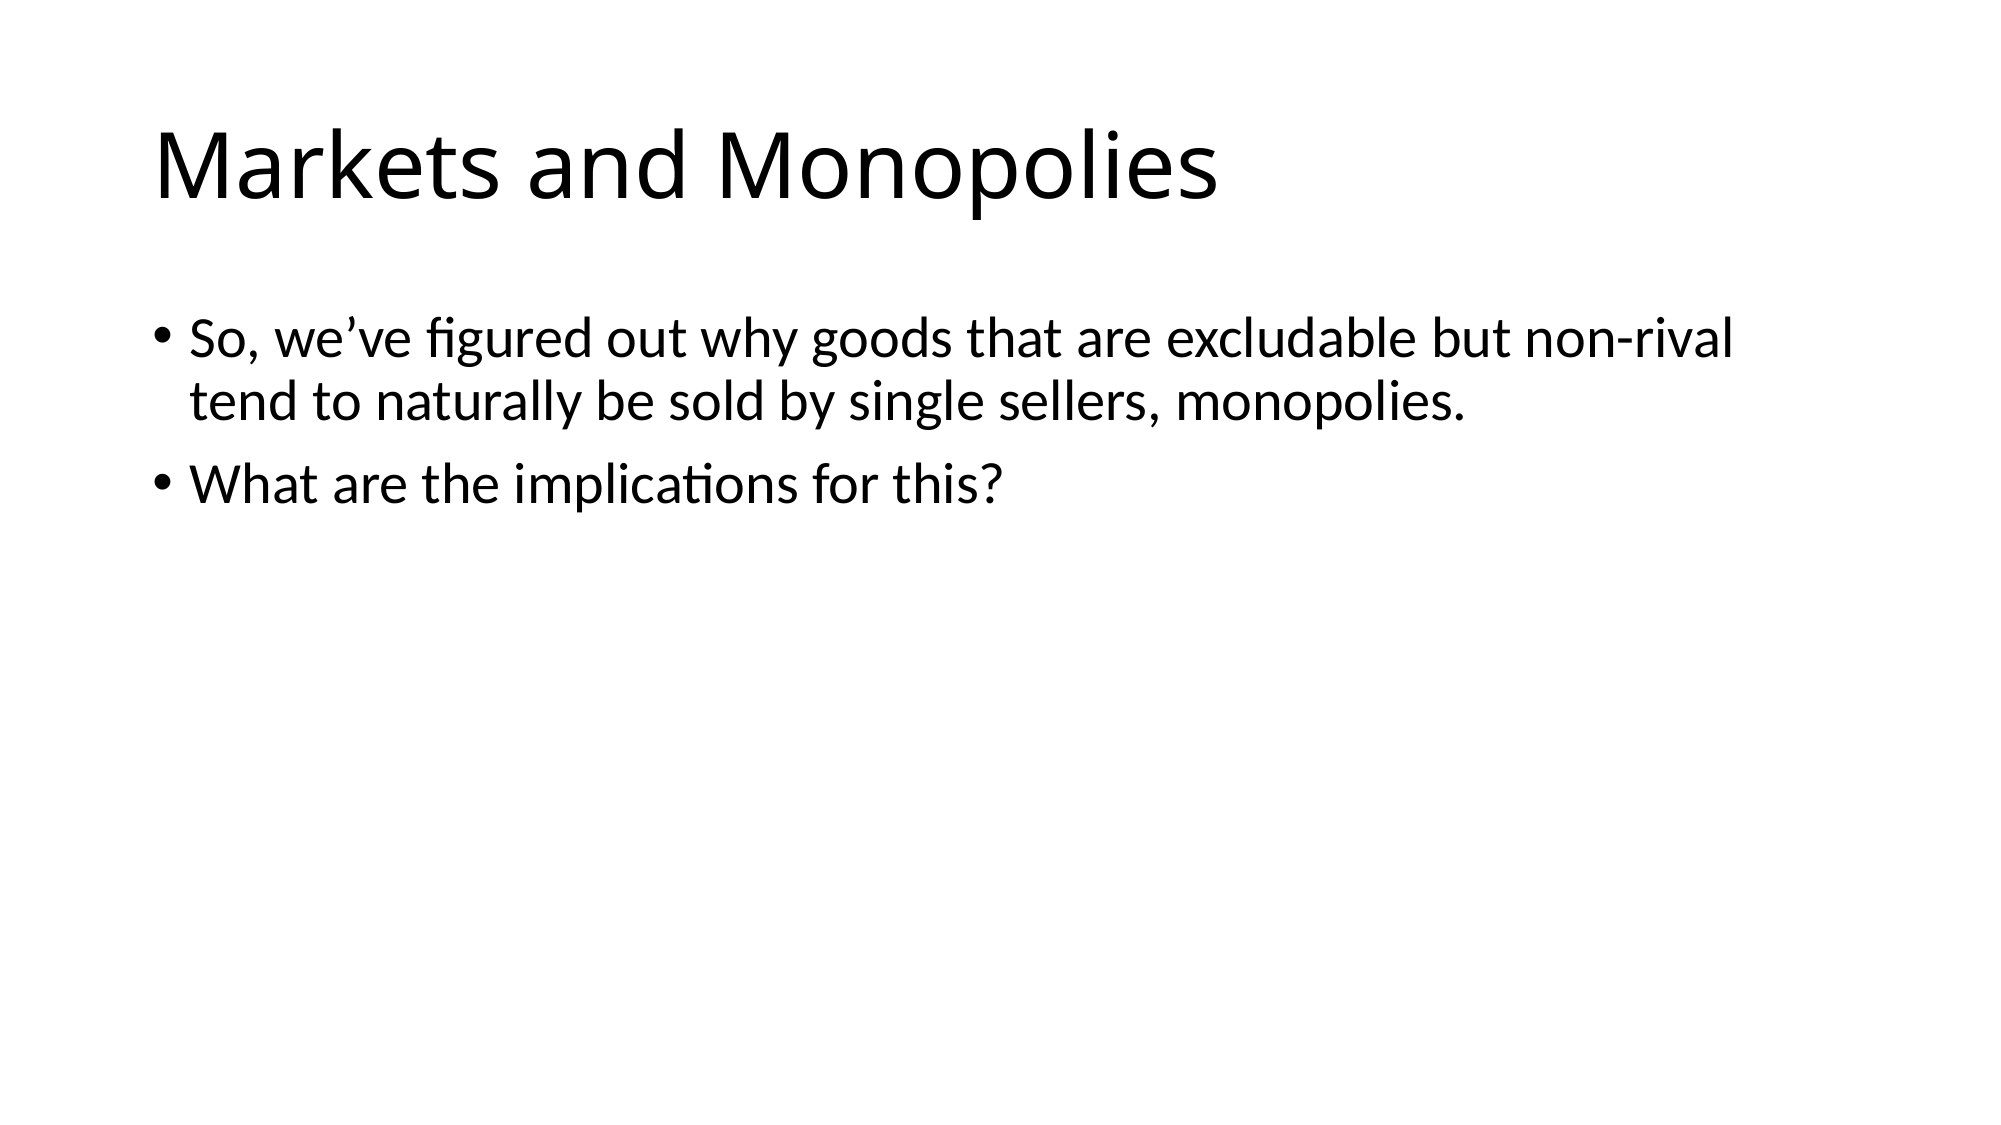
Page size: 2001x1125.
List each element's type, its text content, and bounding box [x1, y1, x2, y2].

list So, we’ve figured out why goods that are excludable but non-rival tend to naturally be sold by single sellers, monopolies. What are the implications for this? [137, 299, 1863, 1014]
title Markets and Monopolies [137, 59, 1863, 278]
